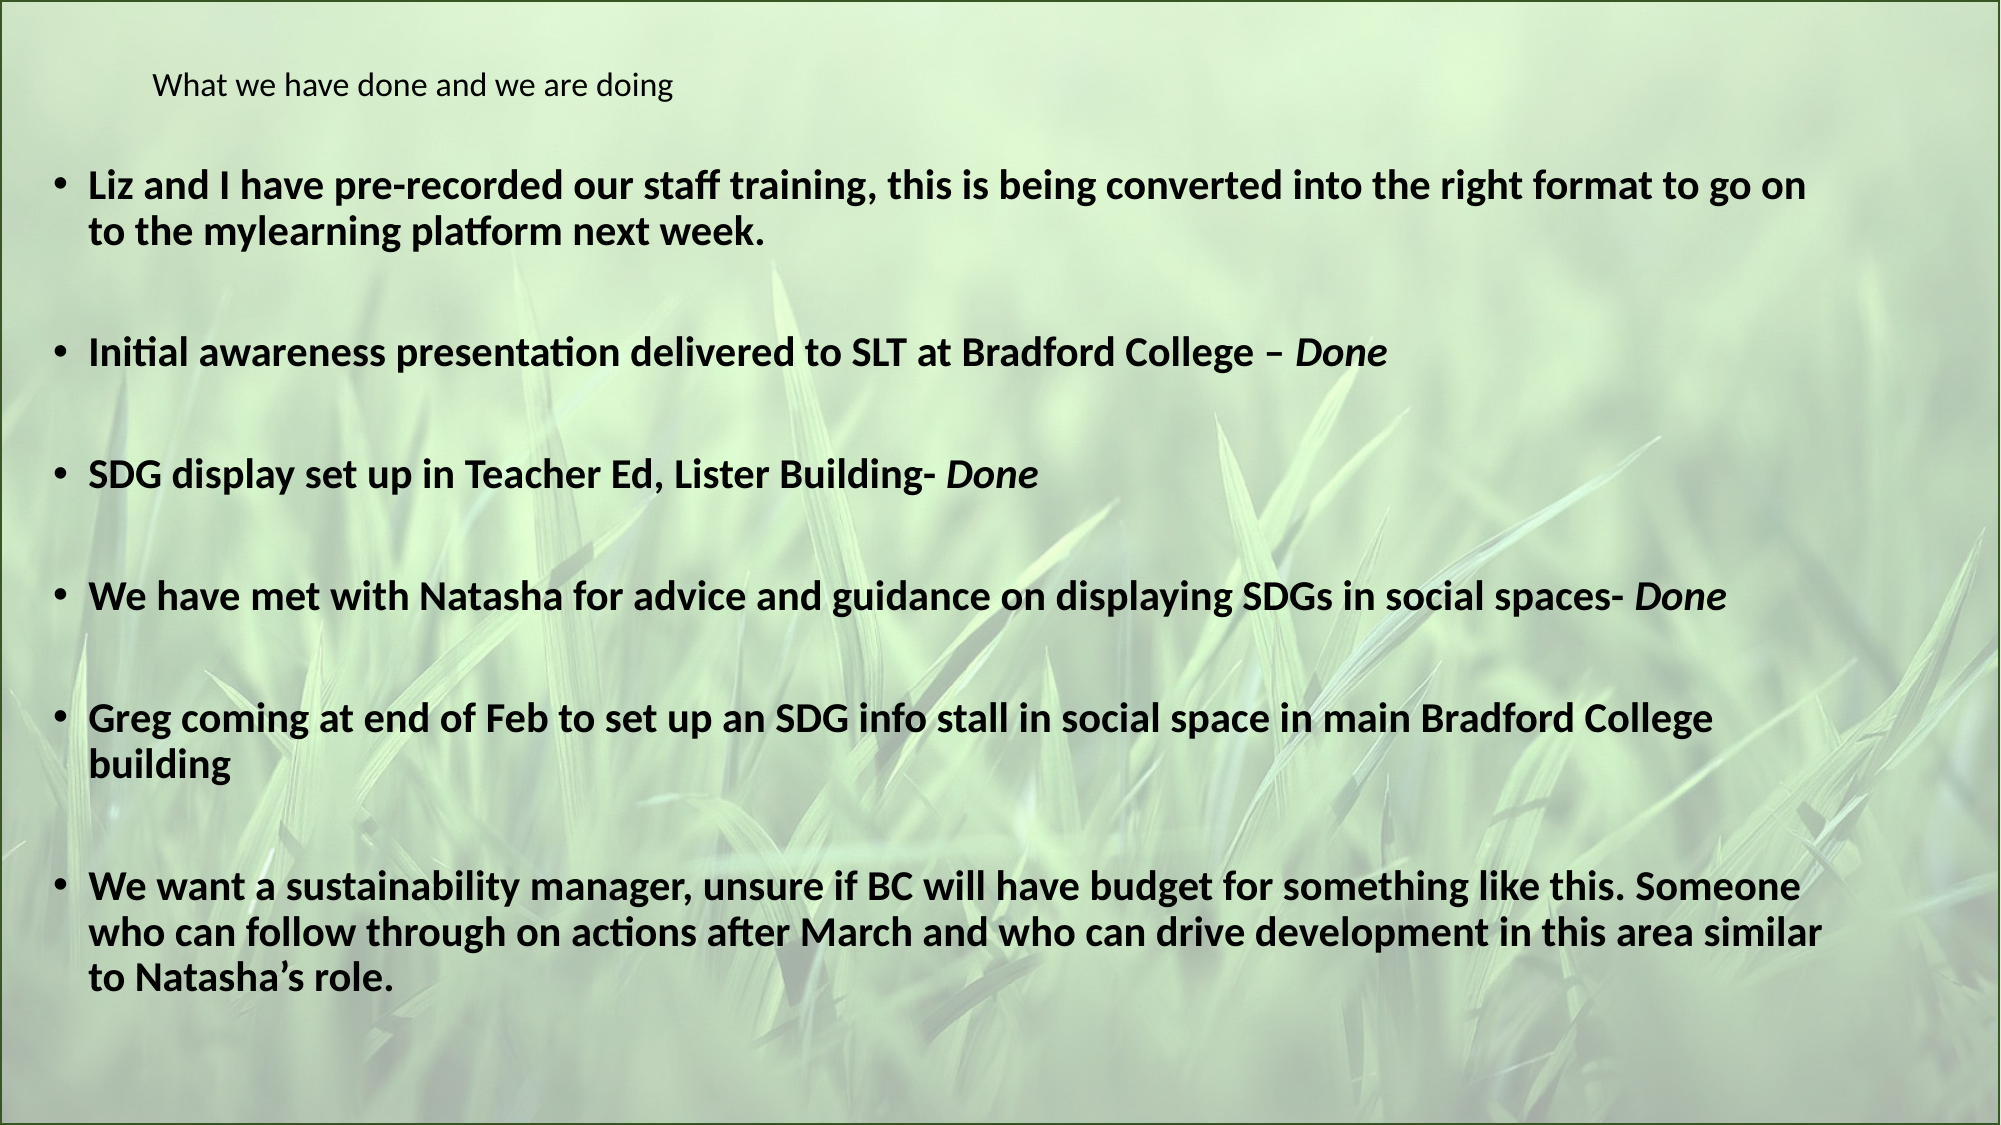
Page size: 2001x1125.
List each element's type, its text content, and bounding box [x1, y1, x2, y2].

list Liz and I have pre-recorded our staff training, this is being converted into the right format to go on to the mylearning platform next week. Initial awareness presentation delivered to SLT at Bradford College – Done SDG display set up in Teacher Ed, Lister Building- Done We have met with Natasha for advice and guidance on displaying SDGs in social spaces- Done Greg coming at end of Feb to set up an SDG info stall in social space in main Bradford College building We want a sustainability manager, unsure if BC will have budget for something like this. Someone who can follow through on actions after March and who can drive development in this area similar to Natasha’s role. [38, 155, 1863, 1014]
title What we have done and we are doing [137, 59, 1863, 112]
